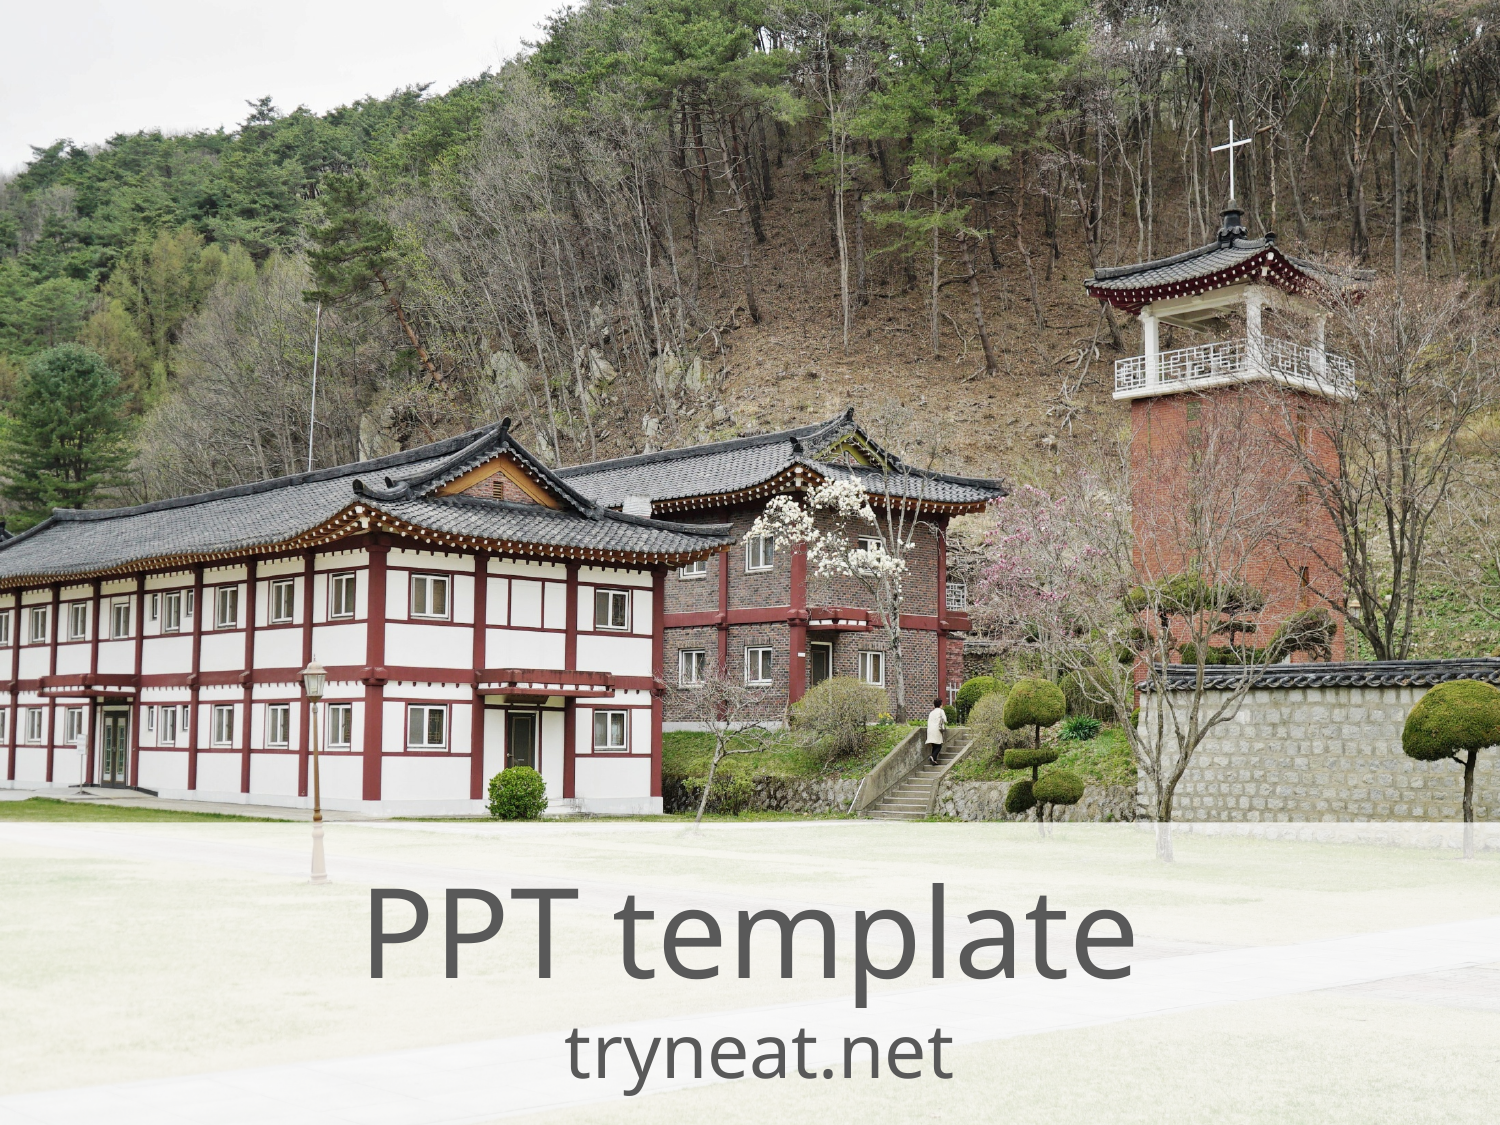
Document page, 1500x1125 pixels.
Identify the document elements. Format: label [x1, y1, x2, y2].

text_box [0, 0, 1500, 1125]
